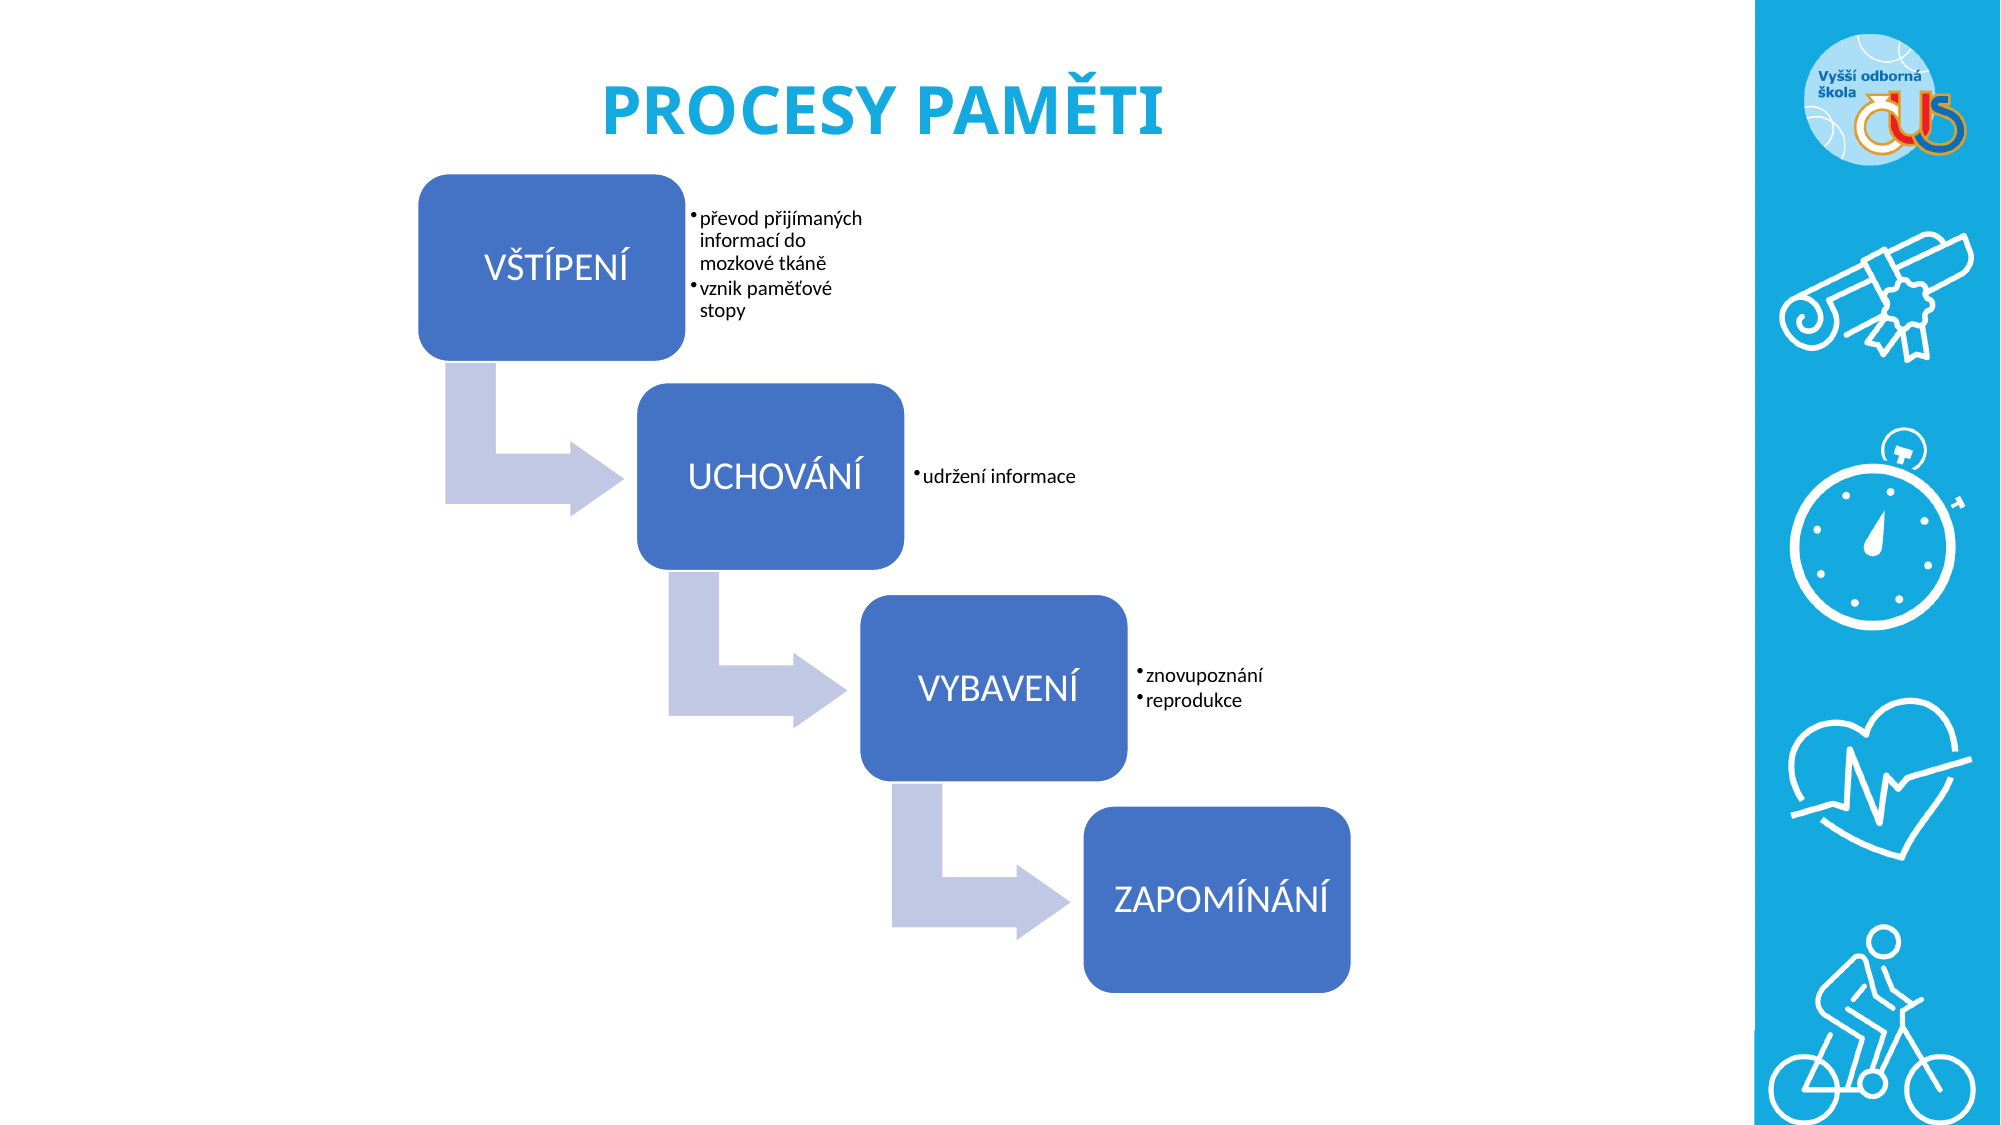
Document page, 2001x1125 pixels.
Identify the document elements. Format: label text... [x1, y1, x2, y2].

title PROCESY PAMĚTI [52, 59, 1713, 165]
picture [1754, 0, 2000, 1125]
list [52, 165, 1713, 999]
